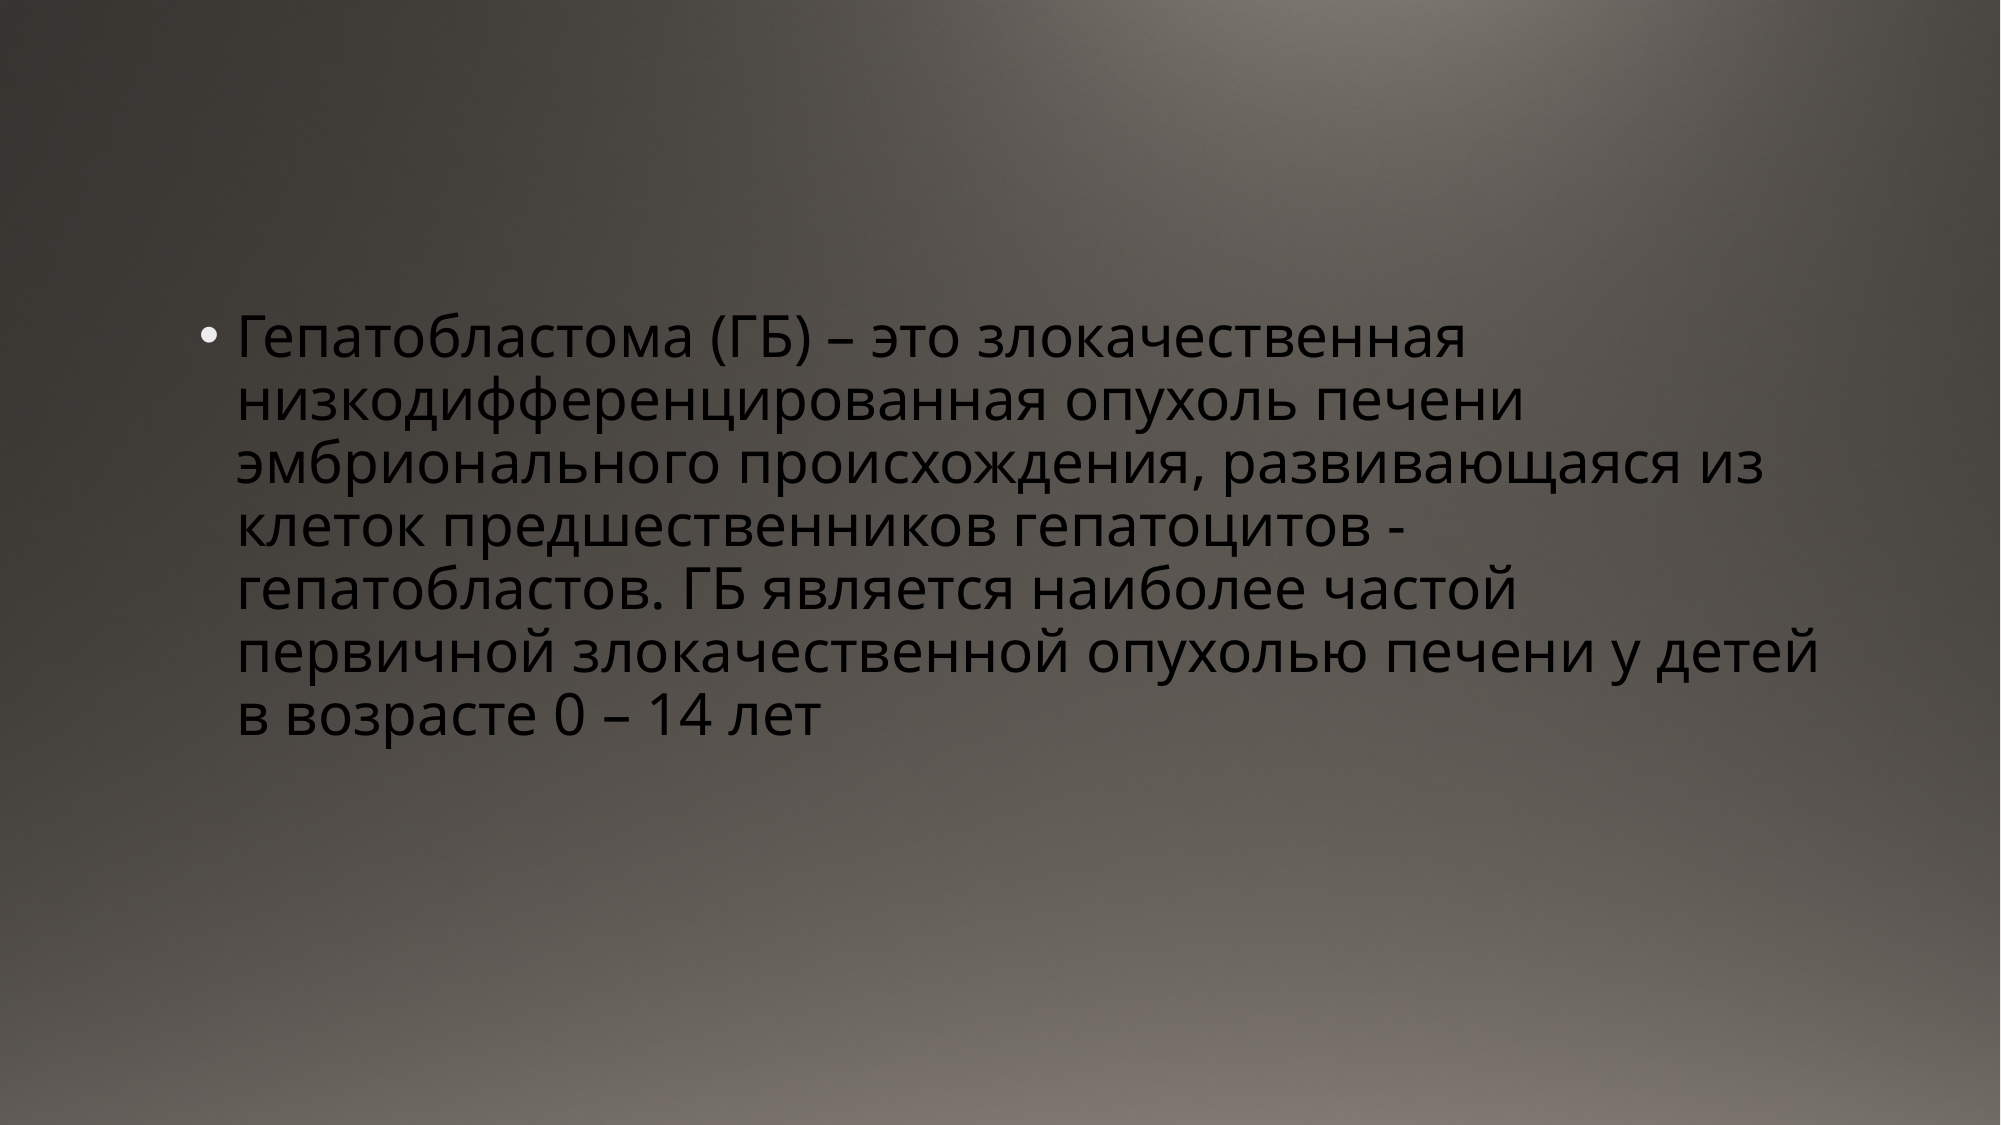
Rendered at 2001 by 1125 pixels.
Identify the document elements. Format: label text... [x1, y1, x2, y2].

picture [0, 0, 2001, 1125]
list Гепатобластома (ГБ) – это злокачественная низкодифференцированная опухоль печени эмбрионального происхождения, развивающаяся из клеток предшественников гепатоцитов - гепатобластов. ГБ является наиболее частой первичной злокачественной опухолью печени у детей в возрасте 0 – 14 лет [183, 299, 1863, 1014]
